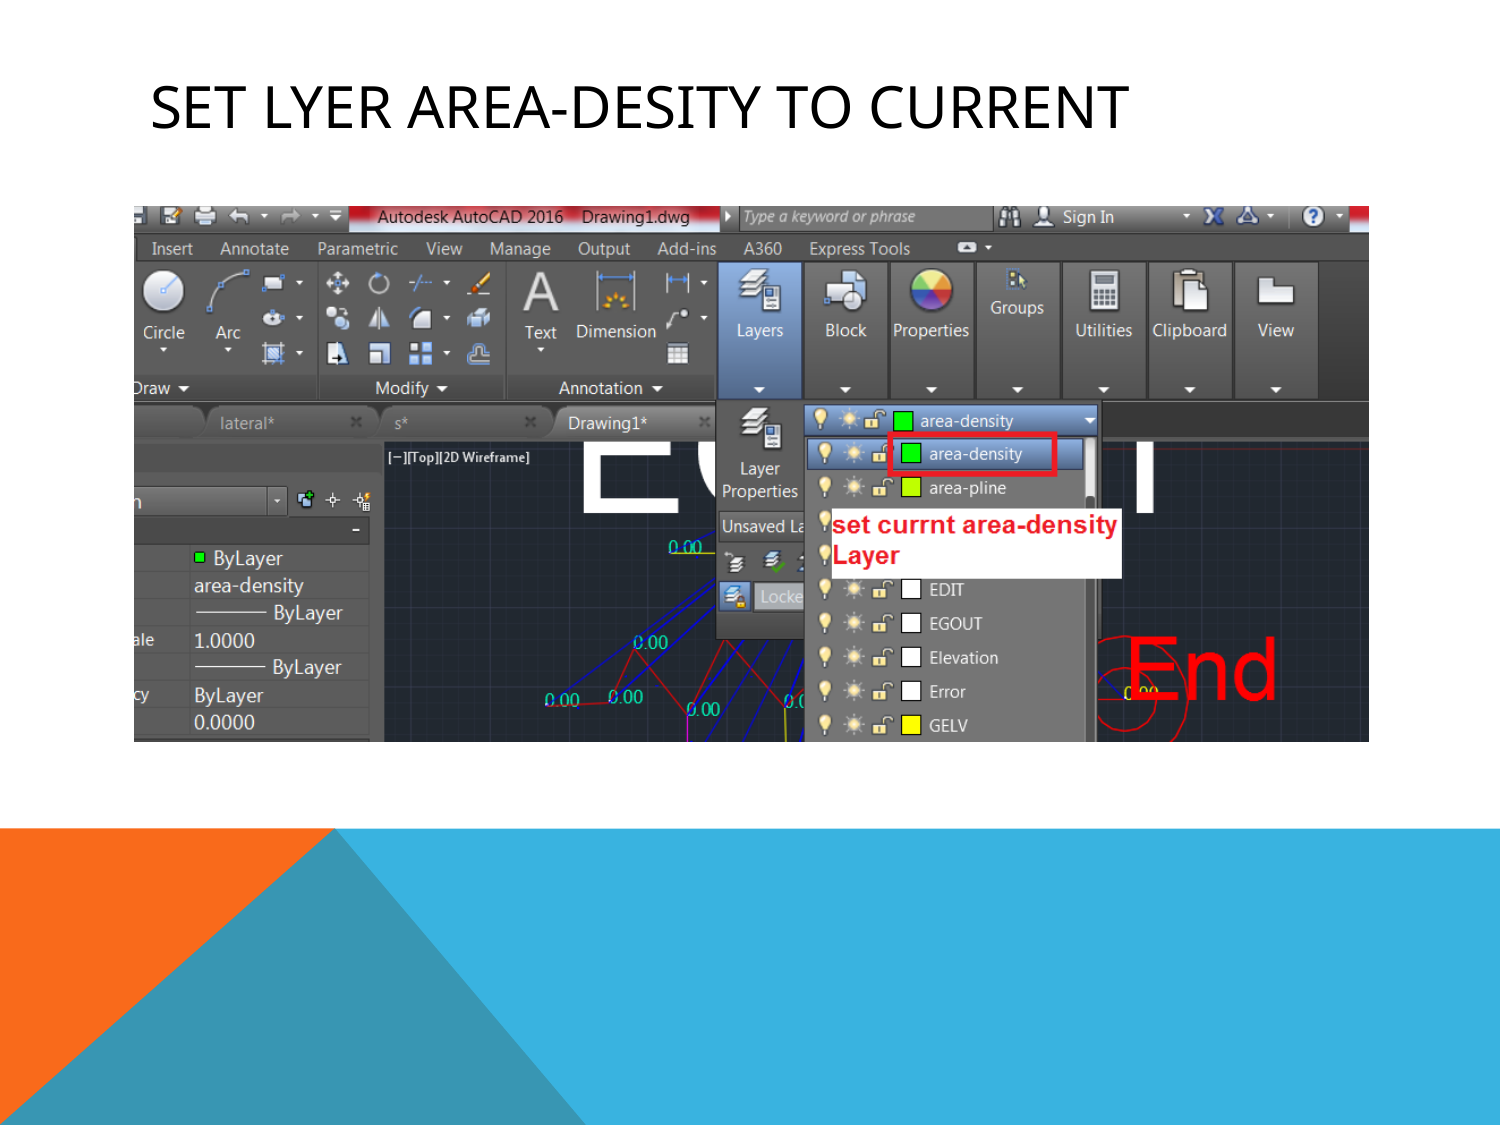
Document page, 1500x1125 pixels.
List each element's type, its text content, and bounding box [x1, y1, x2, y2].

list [134, 206, 1369, 743]
title Set lyer area-desity to current [135, 60, 1369, 150]
